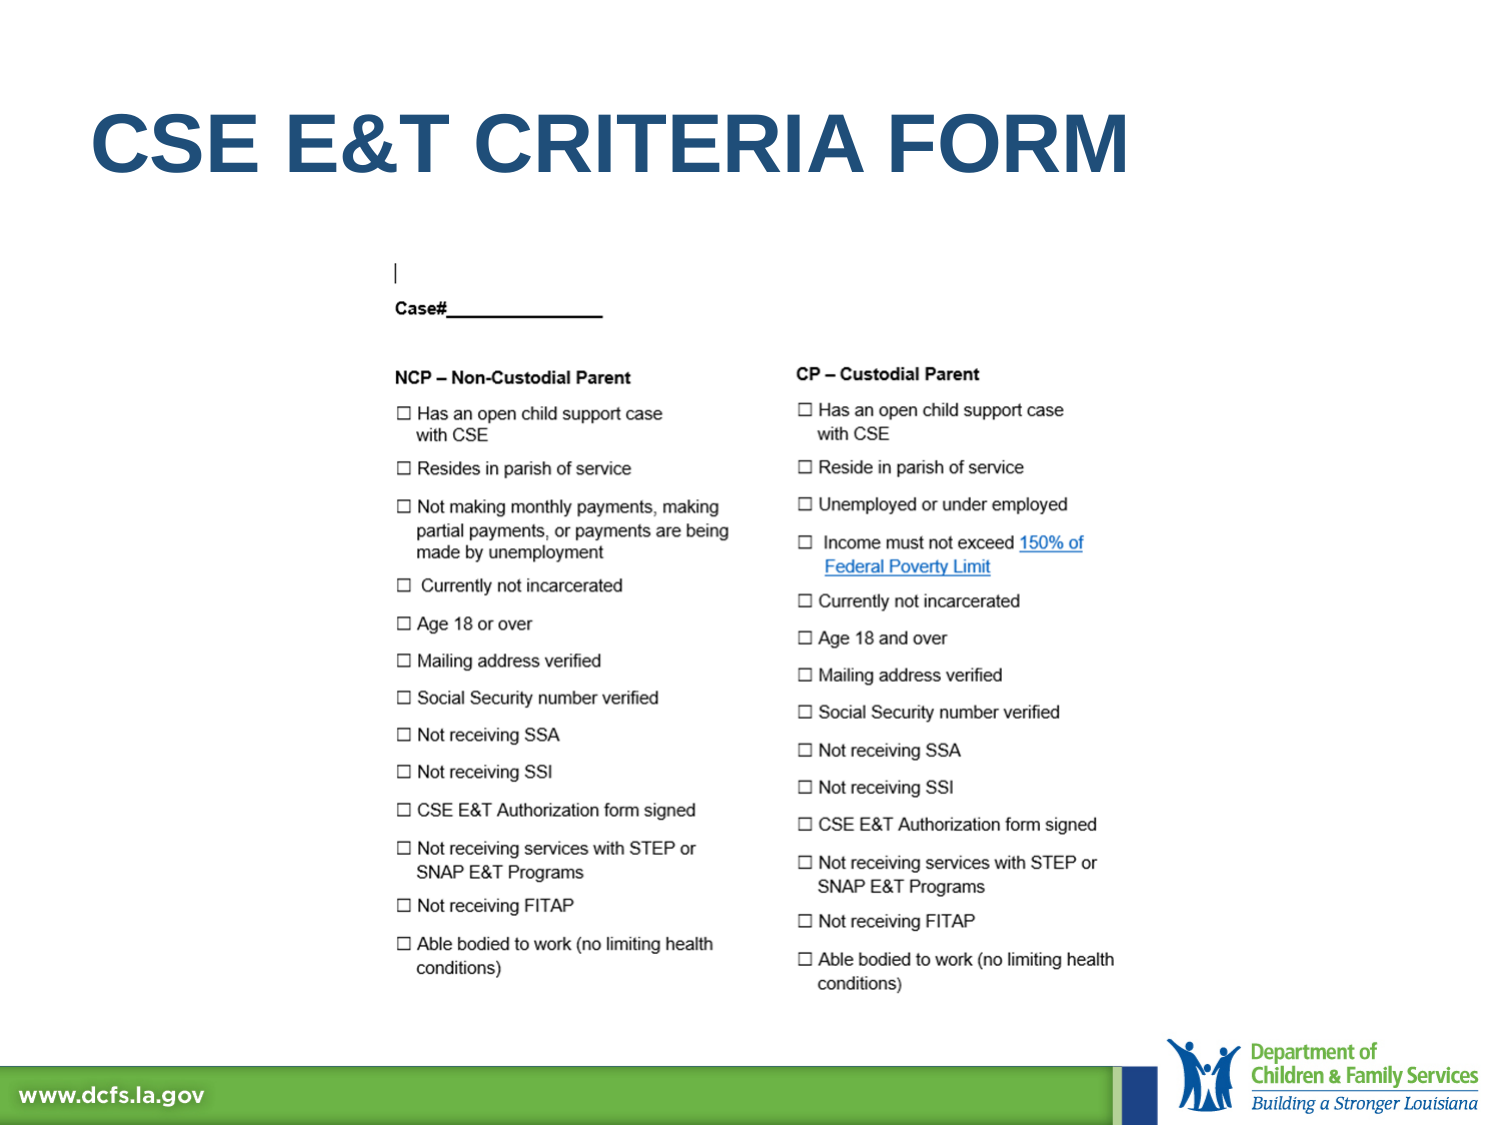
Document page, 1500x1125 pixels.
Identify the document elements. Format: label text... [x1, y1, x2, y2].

title CSE E&T Criteria Form [75, 45, 1425, 233]
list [365, 262, 1135, 1005]
picture [0, 0, 1500, 1125]
